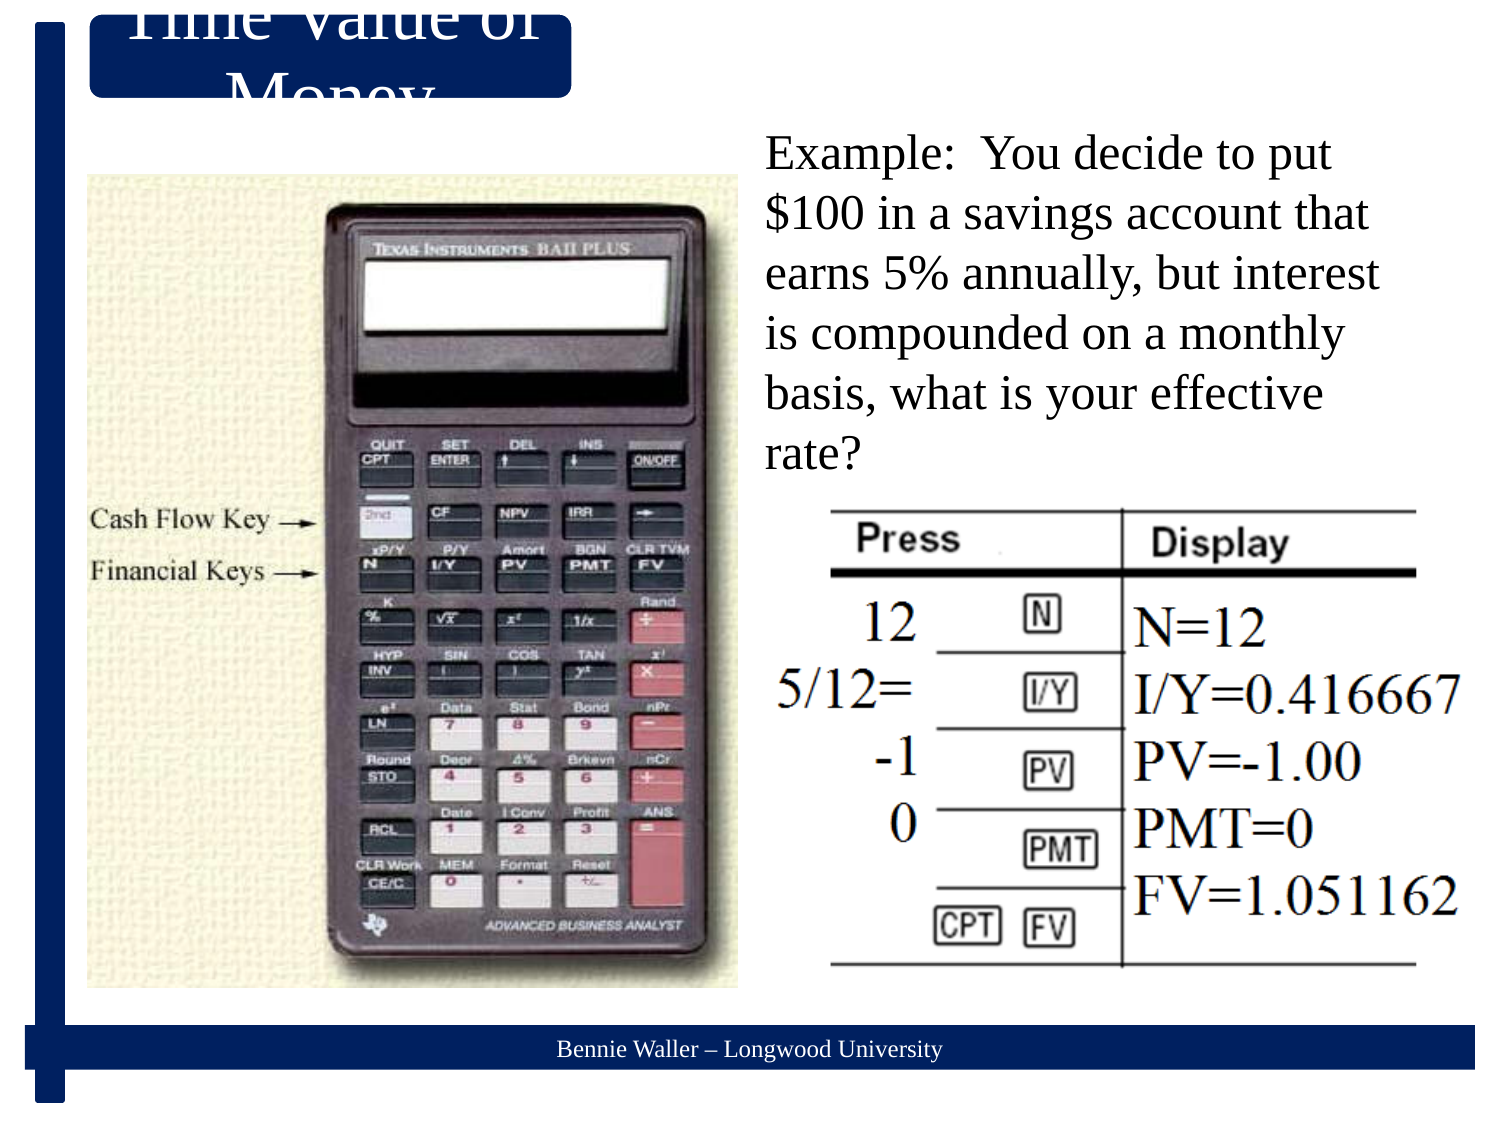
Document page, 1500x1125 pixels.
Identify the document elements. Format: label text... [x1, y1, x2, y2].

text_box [87, 12, 1438, 101]
picture [758, 490, 1483, 988]
picture [87, 174, 738, 988]
text_box Example: You decide to put $100 in a savings account that earns 5% annually, but interest is compounded on a monthly basis, what is your effective rate? [749, 112, 1438, 488]
